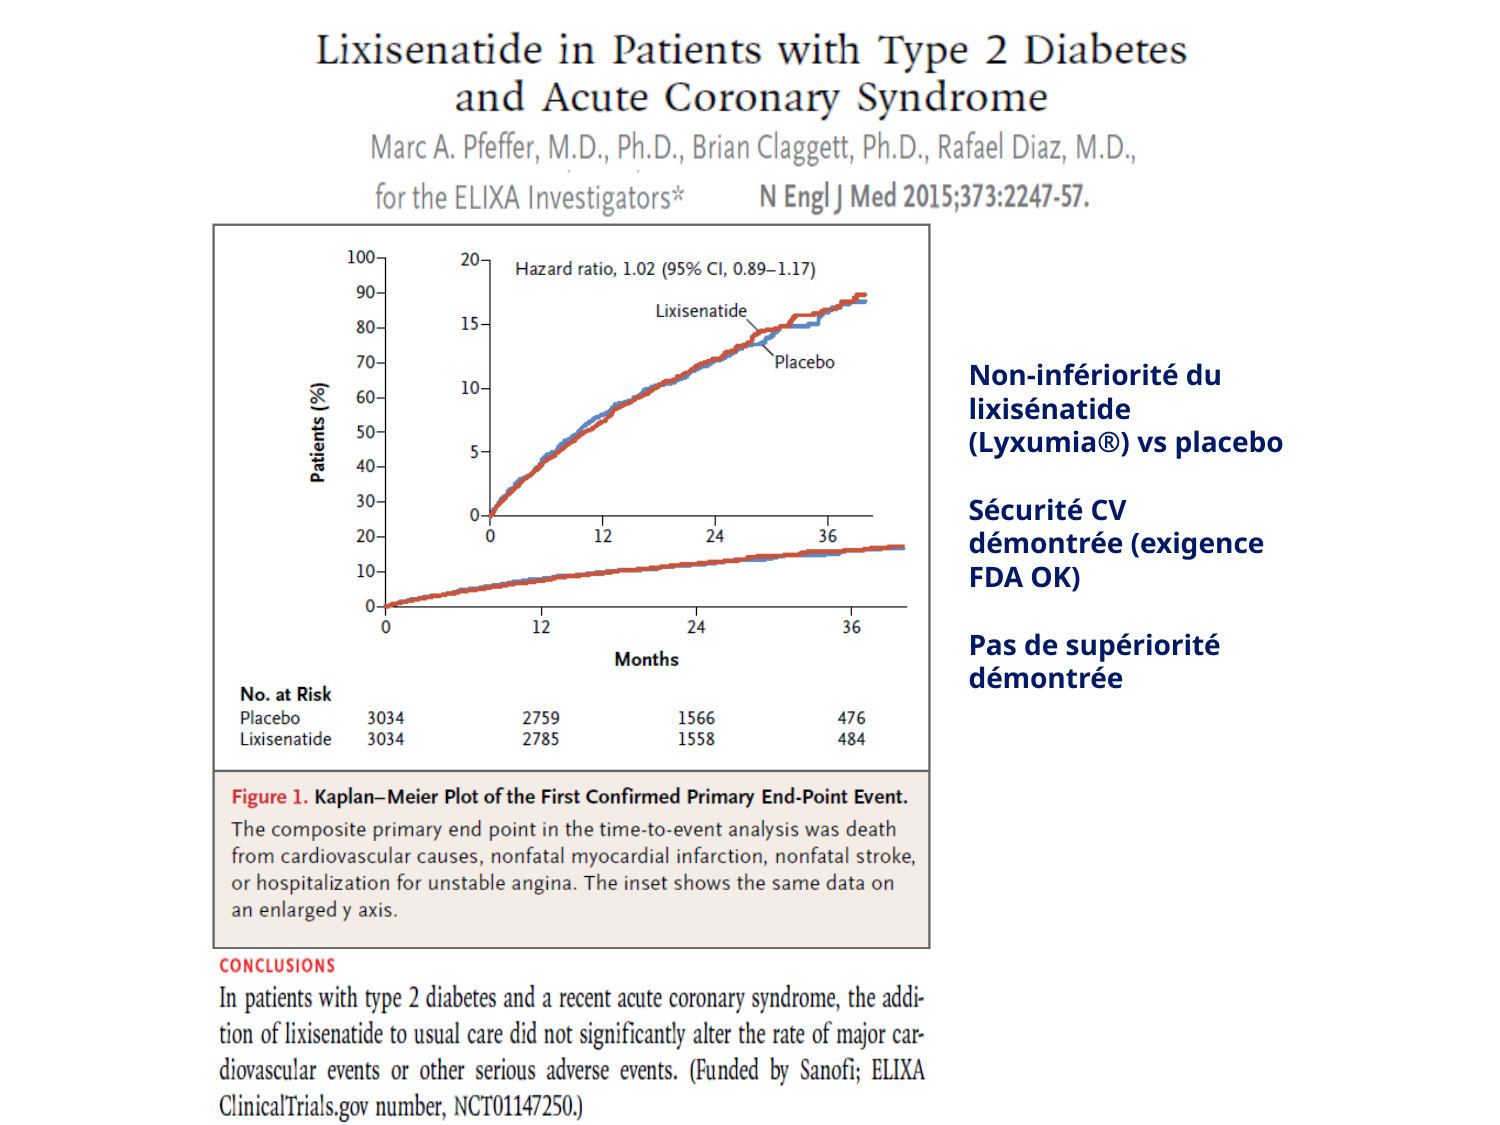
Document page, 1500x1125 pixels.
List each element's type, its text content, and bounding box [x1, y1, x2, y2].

text_box Non-infériorité du lixisénatide (Lyxumia®) vs placebo Sécurité CV démontrée (exigence FDA OK) Pas de supériorité démontrée [953, 349, 1300, 702]
picture [209, 18, 1202, 1125]
